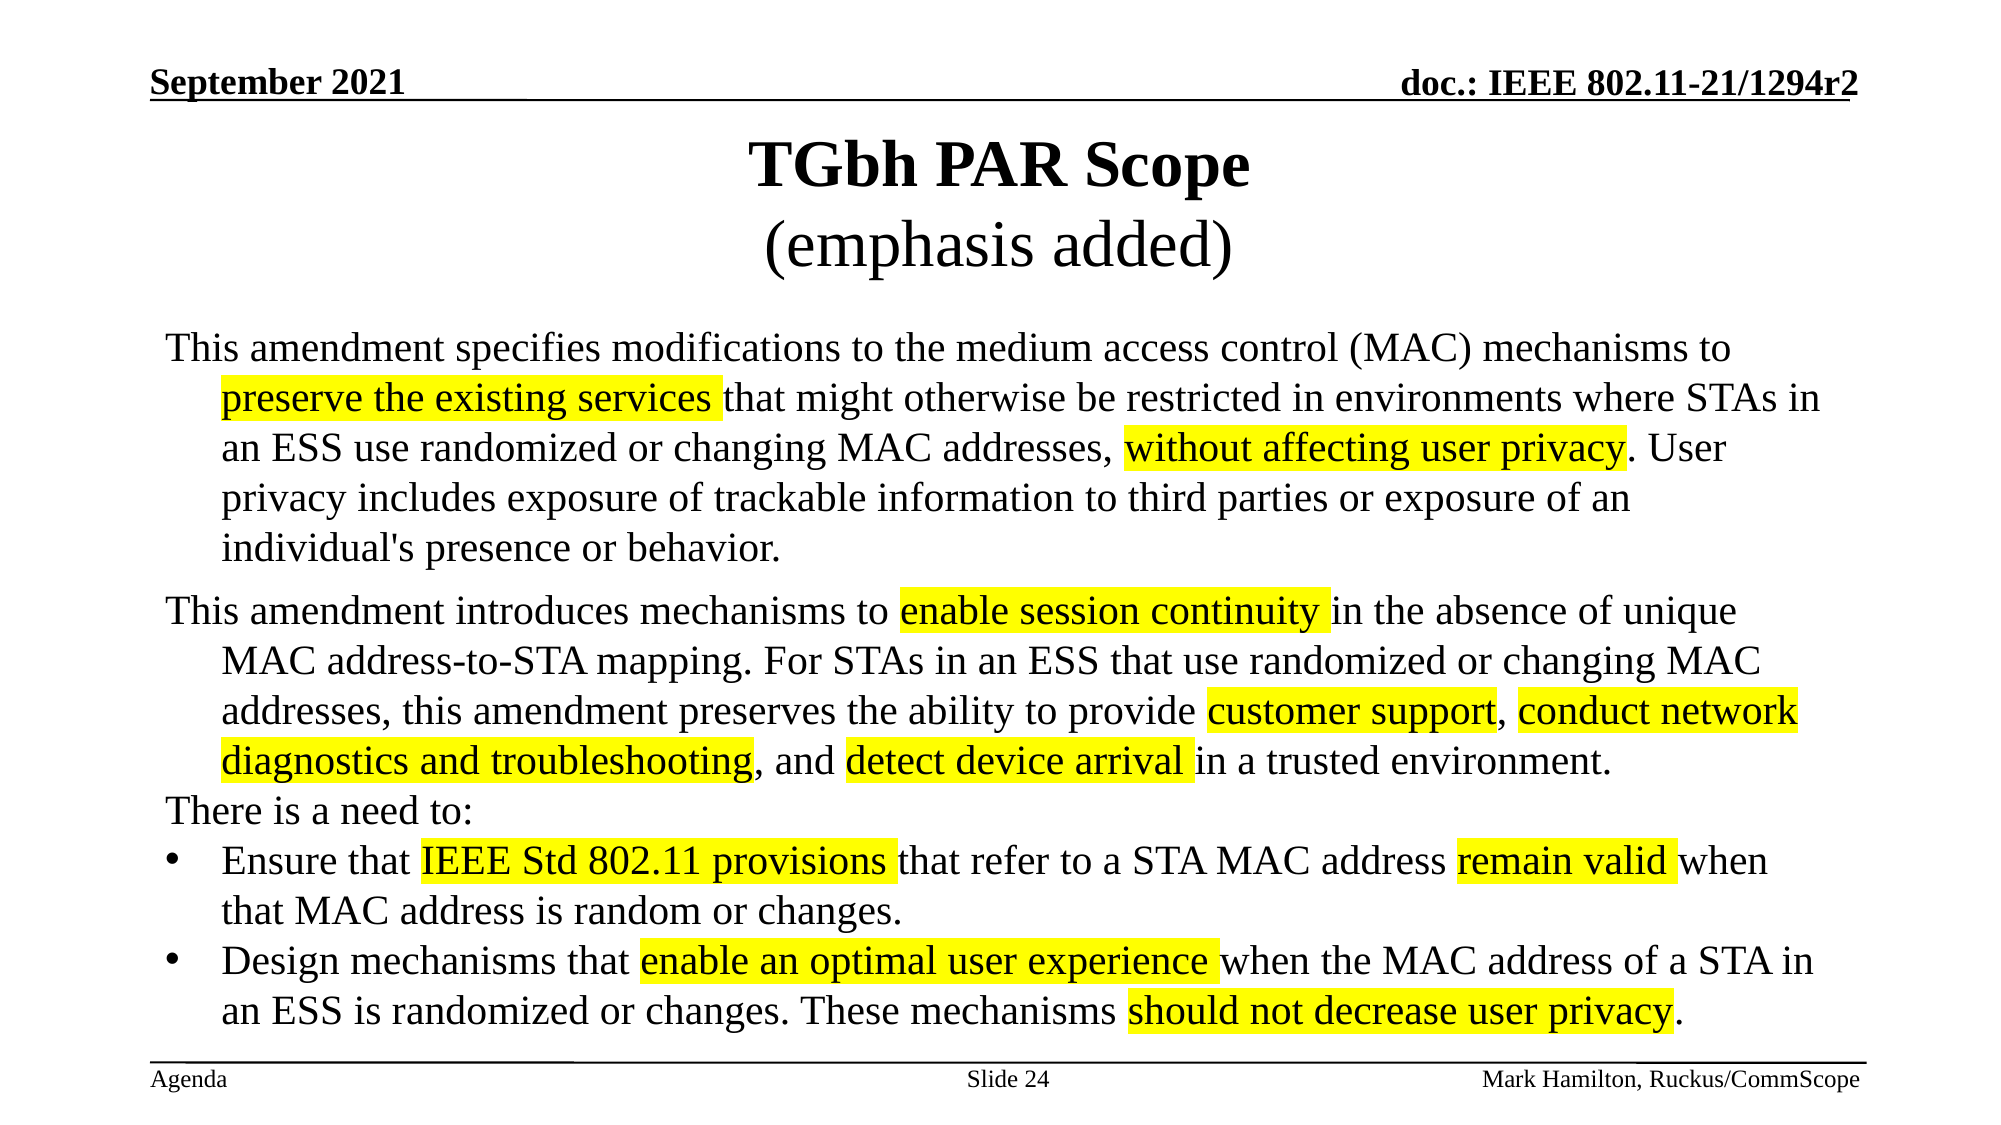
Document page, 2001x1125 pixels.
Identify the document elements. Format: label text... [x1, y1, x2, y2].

list This amendment specifies modifications to the medium access control (MAC) mechanisms to preserve the existing services that might otherwise be restricted in environments where STAs in an ESS use randomized or changing MAC addresses, without affecting user privacy. User privacy includes exposure of trackable information to third parties or exposure of an individual's presence or behavior. This amendment introduces mechanisms to enable session continuity in the absence of unique MAC address-to-STA mapping. For STAs in an ESS that use randomized or changing MAC addresses, this amendment preserves the ability to provide customer support, conduct network diagnostics and troubleshooting, and detect device arrival in a trusted environment. There is a need to: Ensure that IEEE Std 802.11 provisions that refer to a STA MAC address remain valid when that MAC address is random or changes. Design mechanisms that enable an optimal user experience when the MAC address of a STA in an ESS is randomized or changes. These mechanisms should not decrease user privacy. [149, 312, 1850, 988]
slide_number Slide 24 [950, 1061, 1067, 1123]
title TGbh PAR Scope (emphasis added) [149, 112, 1850, 288]
